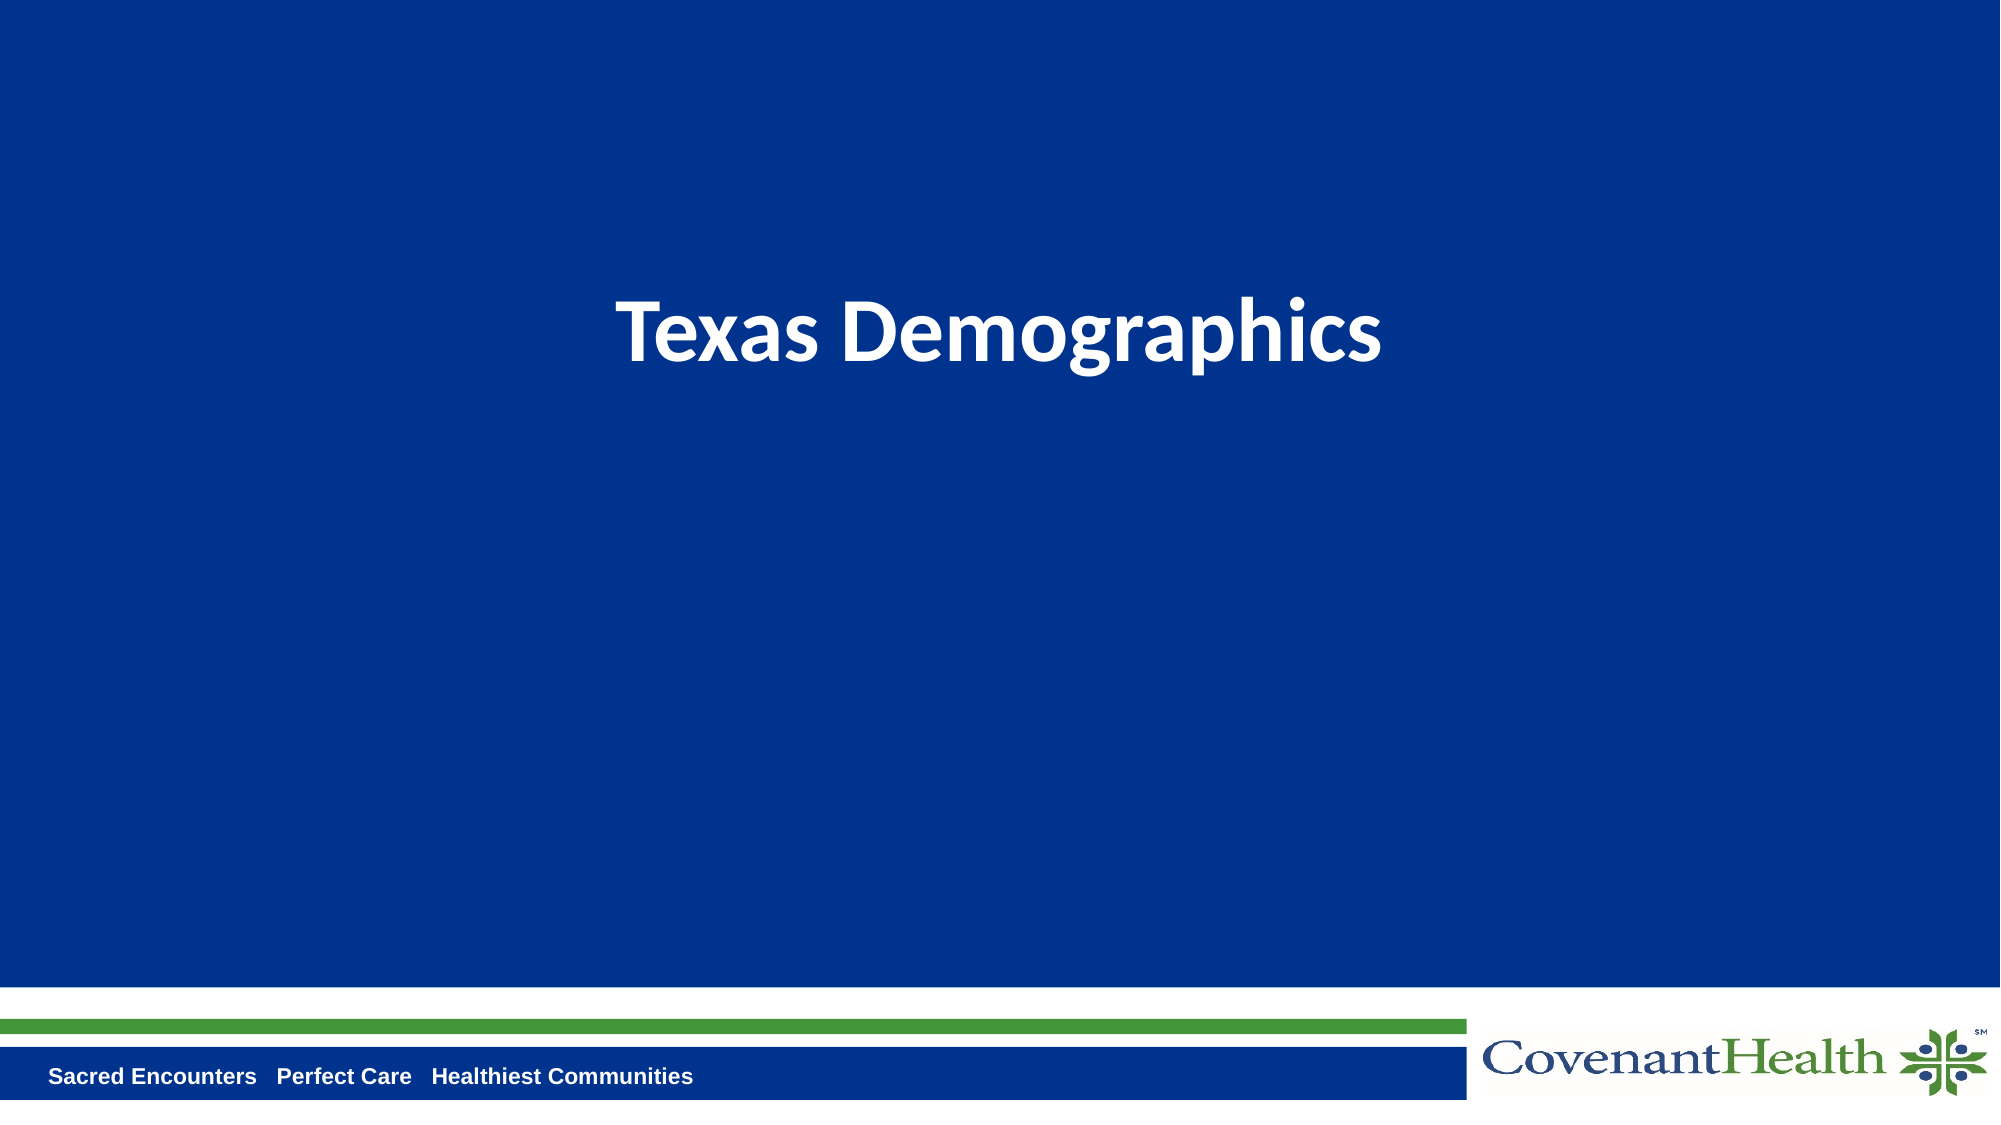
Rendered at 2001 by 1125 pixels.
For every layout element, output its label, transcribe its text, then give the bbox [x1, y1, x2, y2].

picture [1483, 1029, 1987, 1096]
title Texas Demographics [150, 262, 1850, 504]
